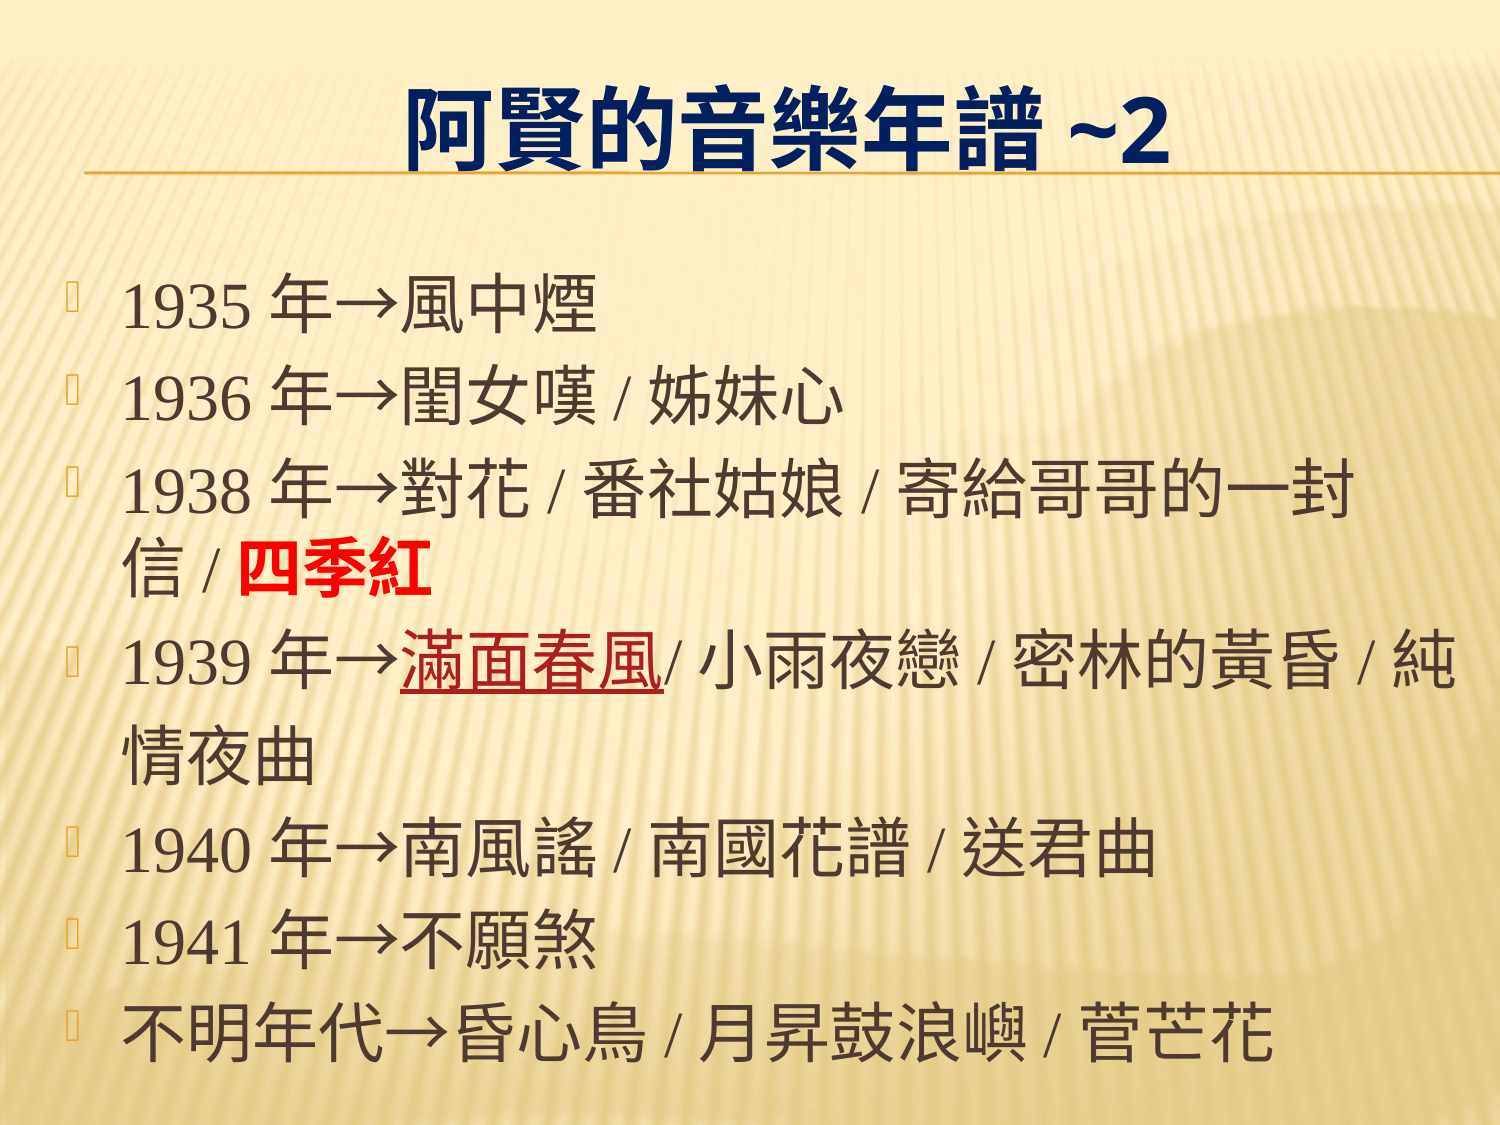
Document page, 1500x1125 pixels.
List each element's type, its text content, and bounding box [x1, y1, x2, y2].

title 阿賢的音樂年譜~2 [75, 58, 1500, 197]
list 1935年→風中煙 1936年→閨女嘆/姊妹心 1938年→對花/番社姑娘/寄給哥哥的一封信/四季紅 1939年→滿面春風/小雨夜戀/密林的黃昏/純情夜曲 1940年→南風謠/南國花譜/送君曲 1941年→不願煞 不明年代→昏心鳥/月昇鼓浪嶼/菅芒花 [50, 254, 1475, 1079]
